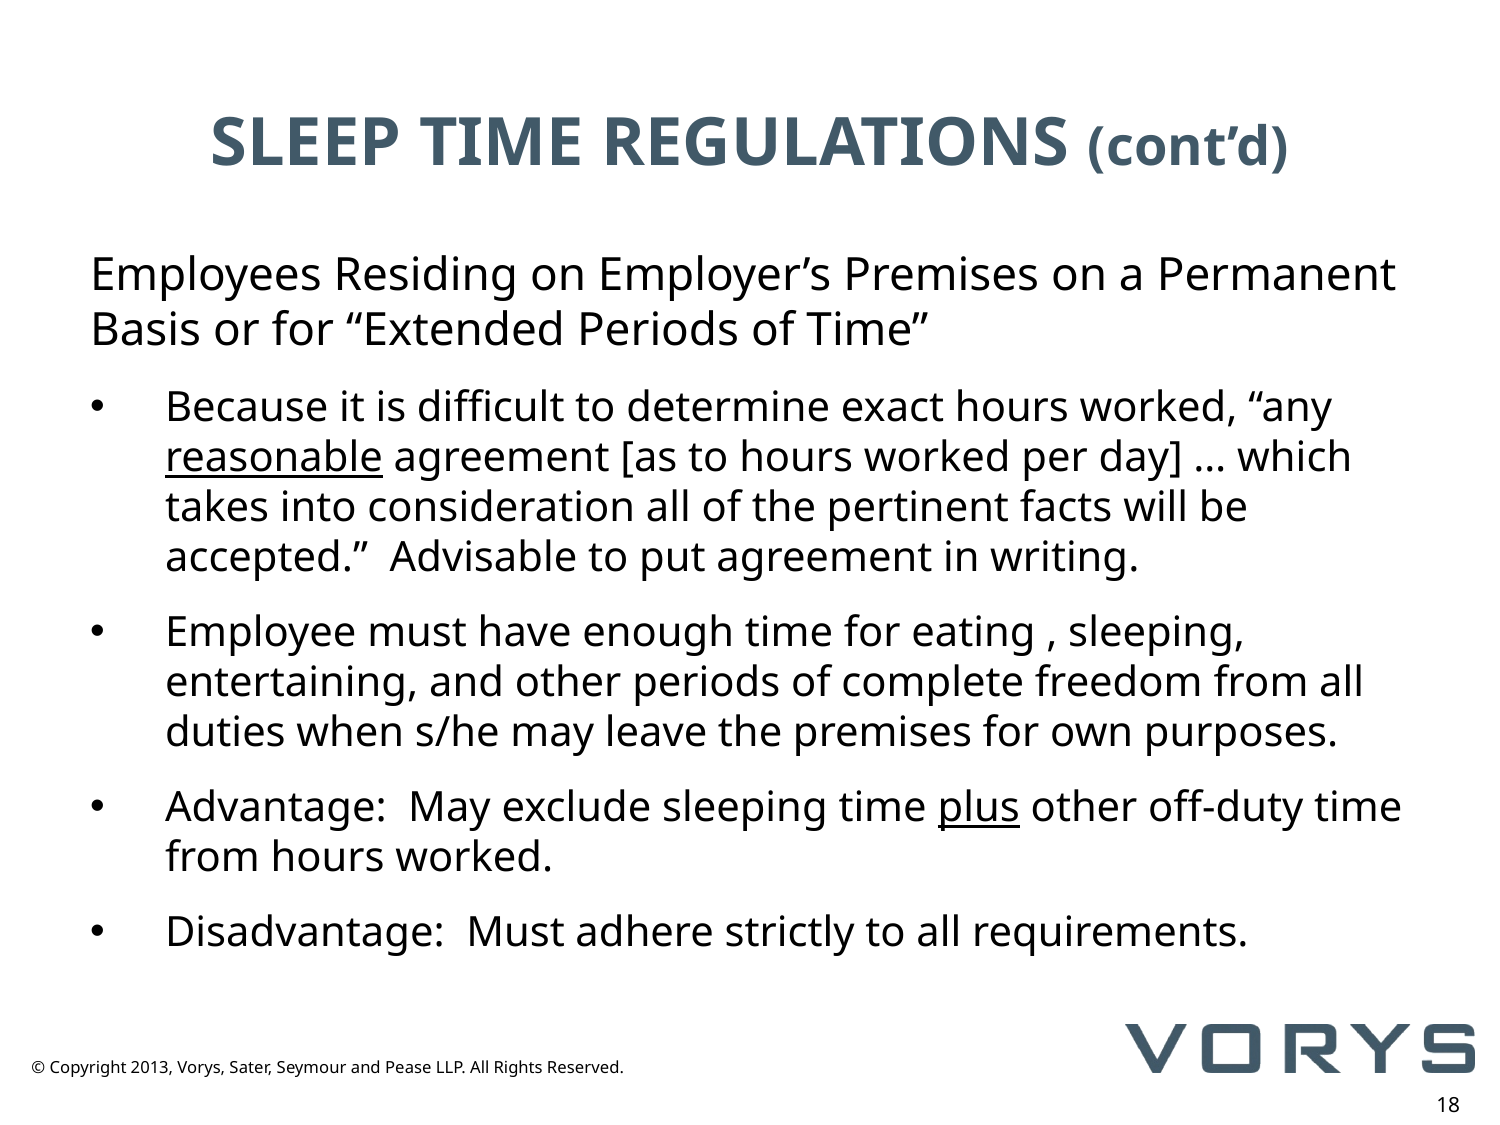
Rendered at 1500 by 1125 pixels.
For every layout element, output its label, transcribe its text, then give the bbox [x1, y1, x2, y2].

title SLEEP TIME REGULATIONS (cont’d) [74, 44, 1426, 233]
picture [1125, 1024, 1475, 1073]
list Employees Residing on Employer’s Premises on a Permanent Basis or for “Extended Periods of Time” Because it is difficult to determine exact hours worked, “any reasonable agreement [as to hours worked per day] … which takes into consideration all of the pertinent facts will be accepted.” Advisable to put agreement in writing. Employee must have enough time for eating , sleeping, entertaining, and other periods of complete freedom from all duties when s/he may leave the premises for own purposes. Advantage: May exclude sleeping time plus other off-duty time from hours worked. Disadvantage: Must adhere strictly to all requirements. [74, 237, 1426, 976]
slide_number 18 [1124, 1084, 1476, 1125]
text_box [50, 324, 775, 975]
